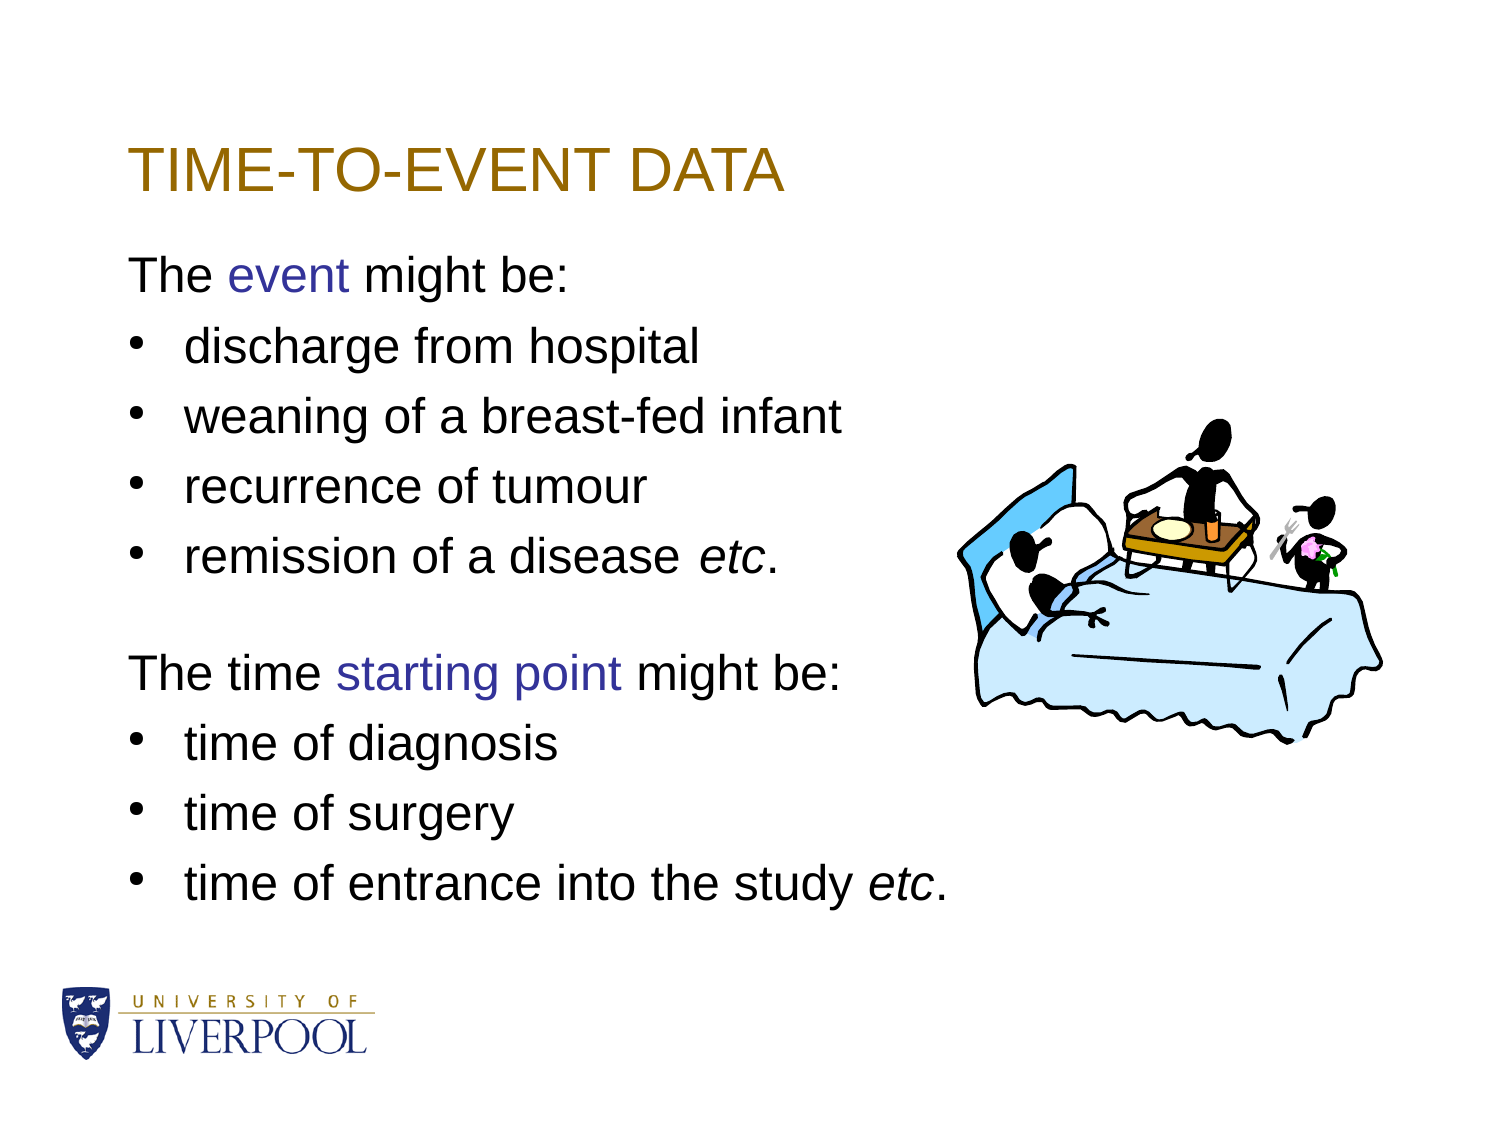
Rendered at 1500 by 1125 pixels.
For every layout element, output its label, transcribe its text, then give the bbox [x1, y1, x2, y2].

picture [956, 418, 1384, 746]
title Time-To-Event Data [112, 99, 1500, 213]
list The event might be: discharge from hospital weaning of a breast-fed infant recurrence of tumour remission of a disease etc. The time starting point might be: time of diagnosis time of surgery time of entrance into the study etc. [112, 240, 1388, 1031]
picture [62, 987, 376, 1061]
